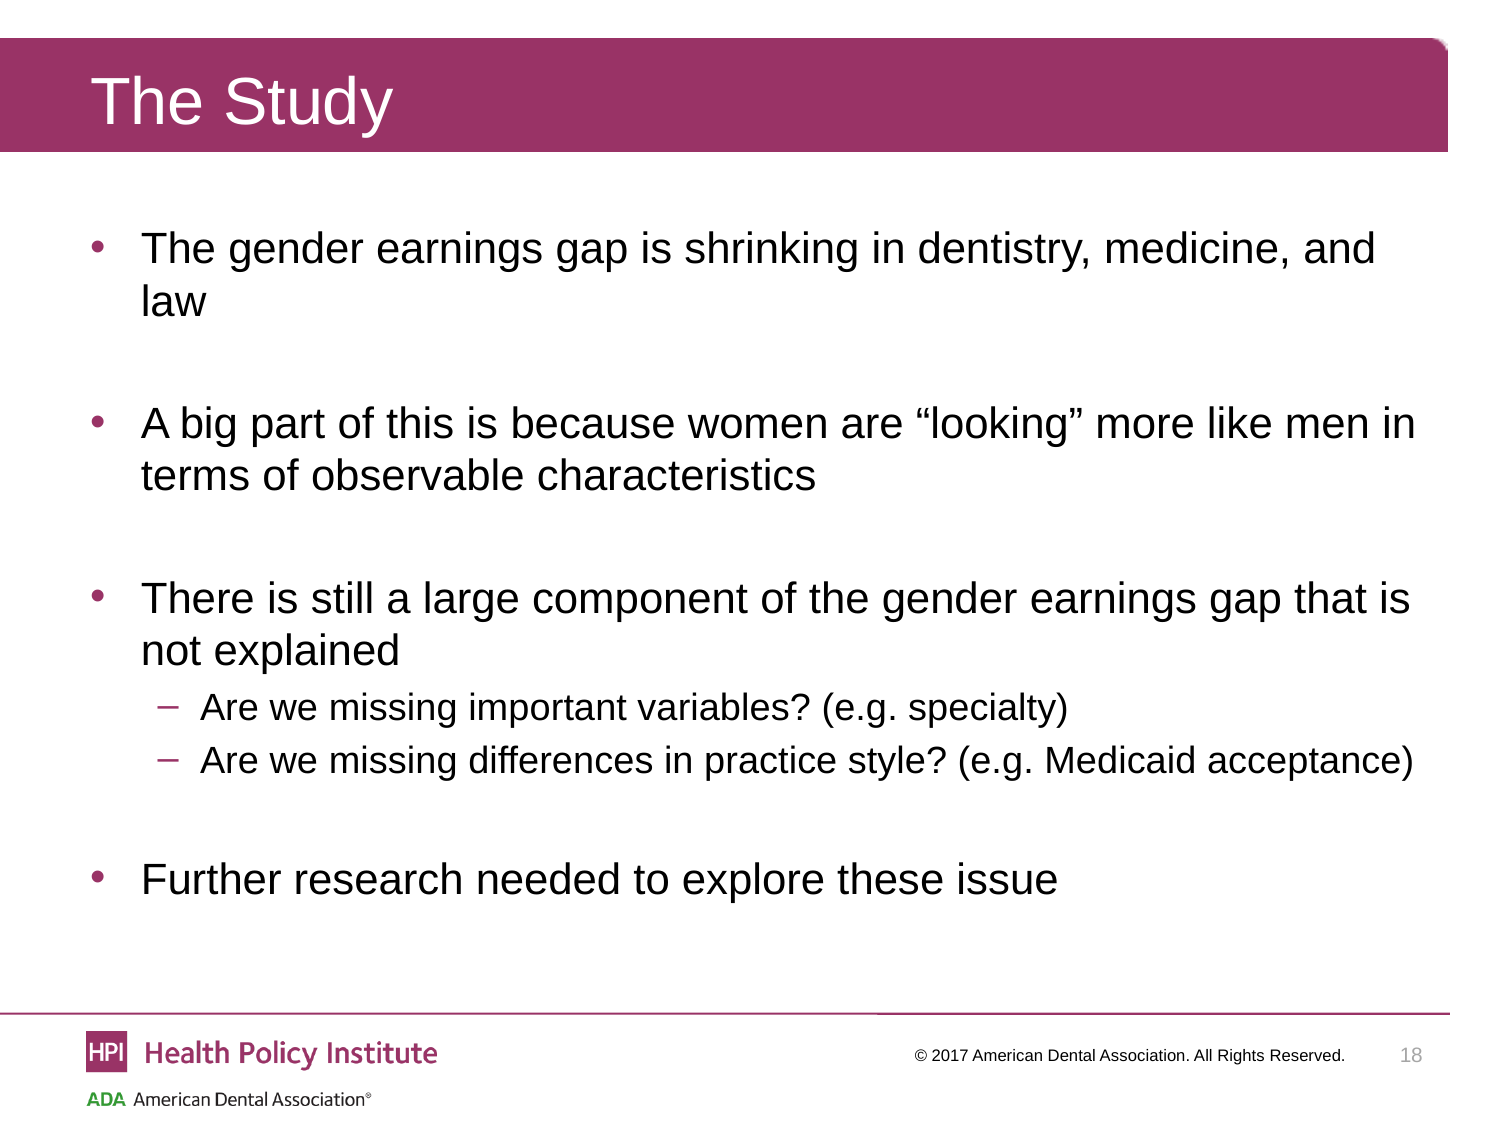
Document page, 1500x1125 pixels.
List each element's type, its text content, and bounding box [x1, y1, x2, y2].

picture [86, 1031, 437, 1106]
list The gender earnings gap is shrinking in dentistry, medicine, and law A big part of this is because women are “looking” more like men in terms of observable characteristics There is still a large component of the gender earnings gap that is not explained Are we missing important variables? (e.g. specialty) Are we missing differences in practice style? (e.g. Medicaid acceptance) Further research needed to explore these issue [75, 212, 1438, 955]
title The Study [75, 45, 1425, 150]
picture [0, 38, 1448, 152]
